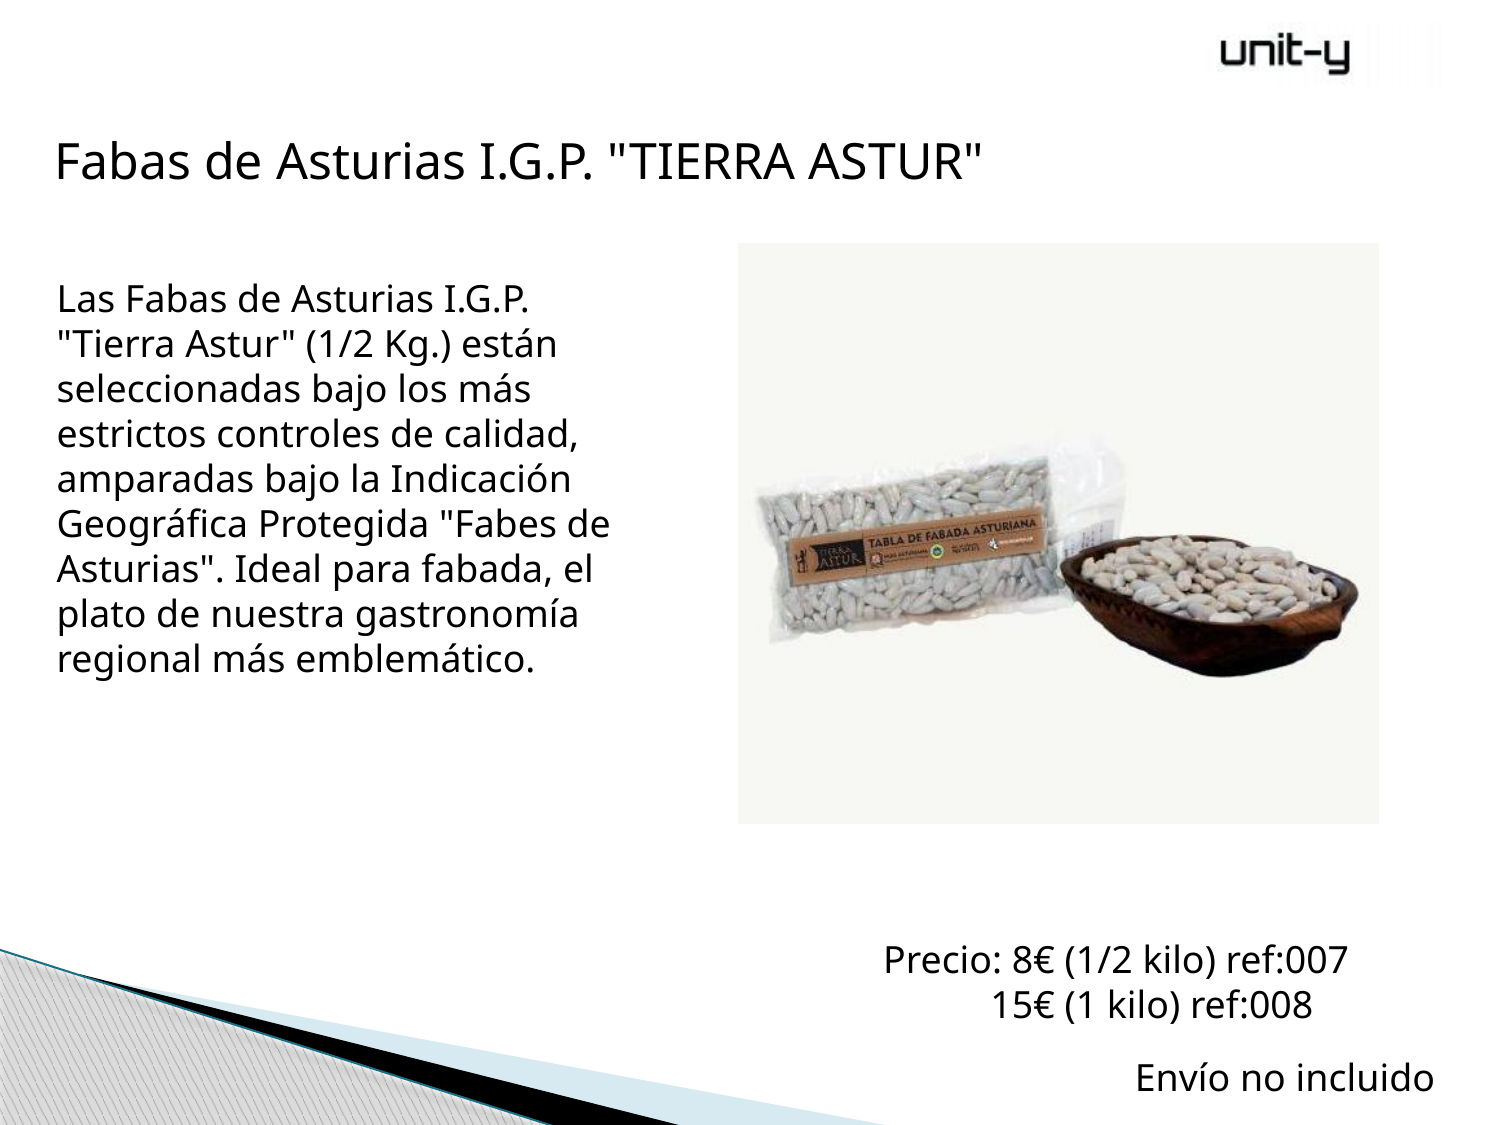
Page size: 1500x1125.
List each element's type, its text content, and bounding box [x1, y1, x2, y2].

text_box Precio: 8€ (1/2 kilo) ref:007 15€ (1 kilo) ref:008 [868, 928, 1365, 1034]
picture [1128, 22, 1442, 87]
picture [737, 243, 1400, 824]
text_box Fabas de Asturias I.G.P. "TIERRA ASTUR" [39, 122, 1341, 197]
text_box Envío no incluido [1120, 1046, 1451, 1107]
text_box Las Fabas de Asturias I.G.P. "Tierra Astur" (1/2 Kg.) están seleccionadas bajo los más estrictos controles de calidad, amparadas bajo la Indicación Geográfica Protegida "Fabes de Asturias". Ideal para fabada, el plato de nuestra gastronomía regional más emblemático. [41, 267, 630, 687]
